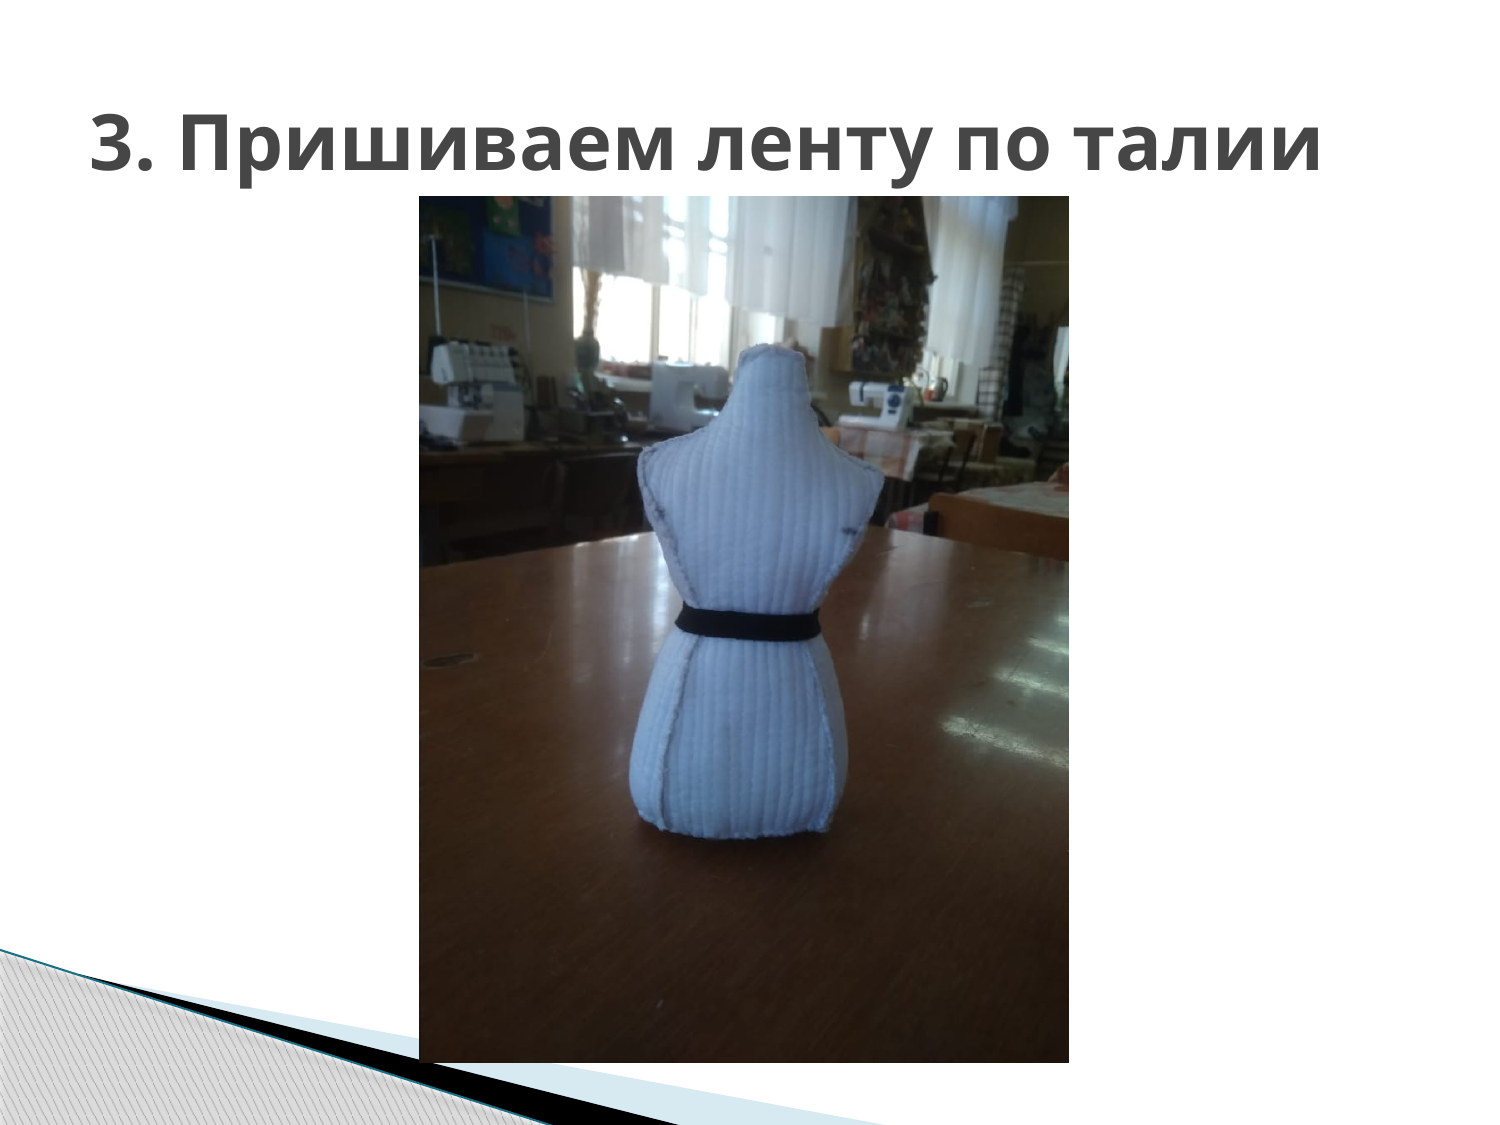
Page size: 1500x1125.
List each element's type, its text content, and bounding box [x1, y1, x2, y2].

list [418, 195, 1070, 1063]
title 3. Пришиваем ленту по талии [75, 45, 1425, 233]
